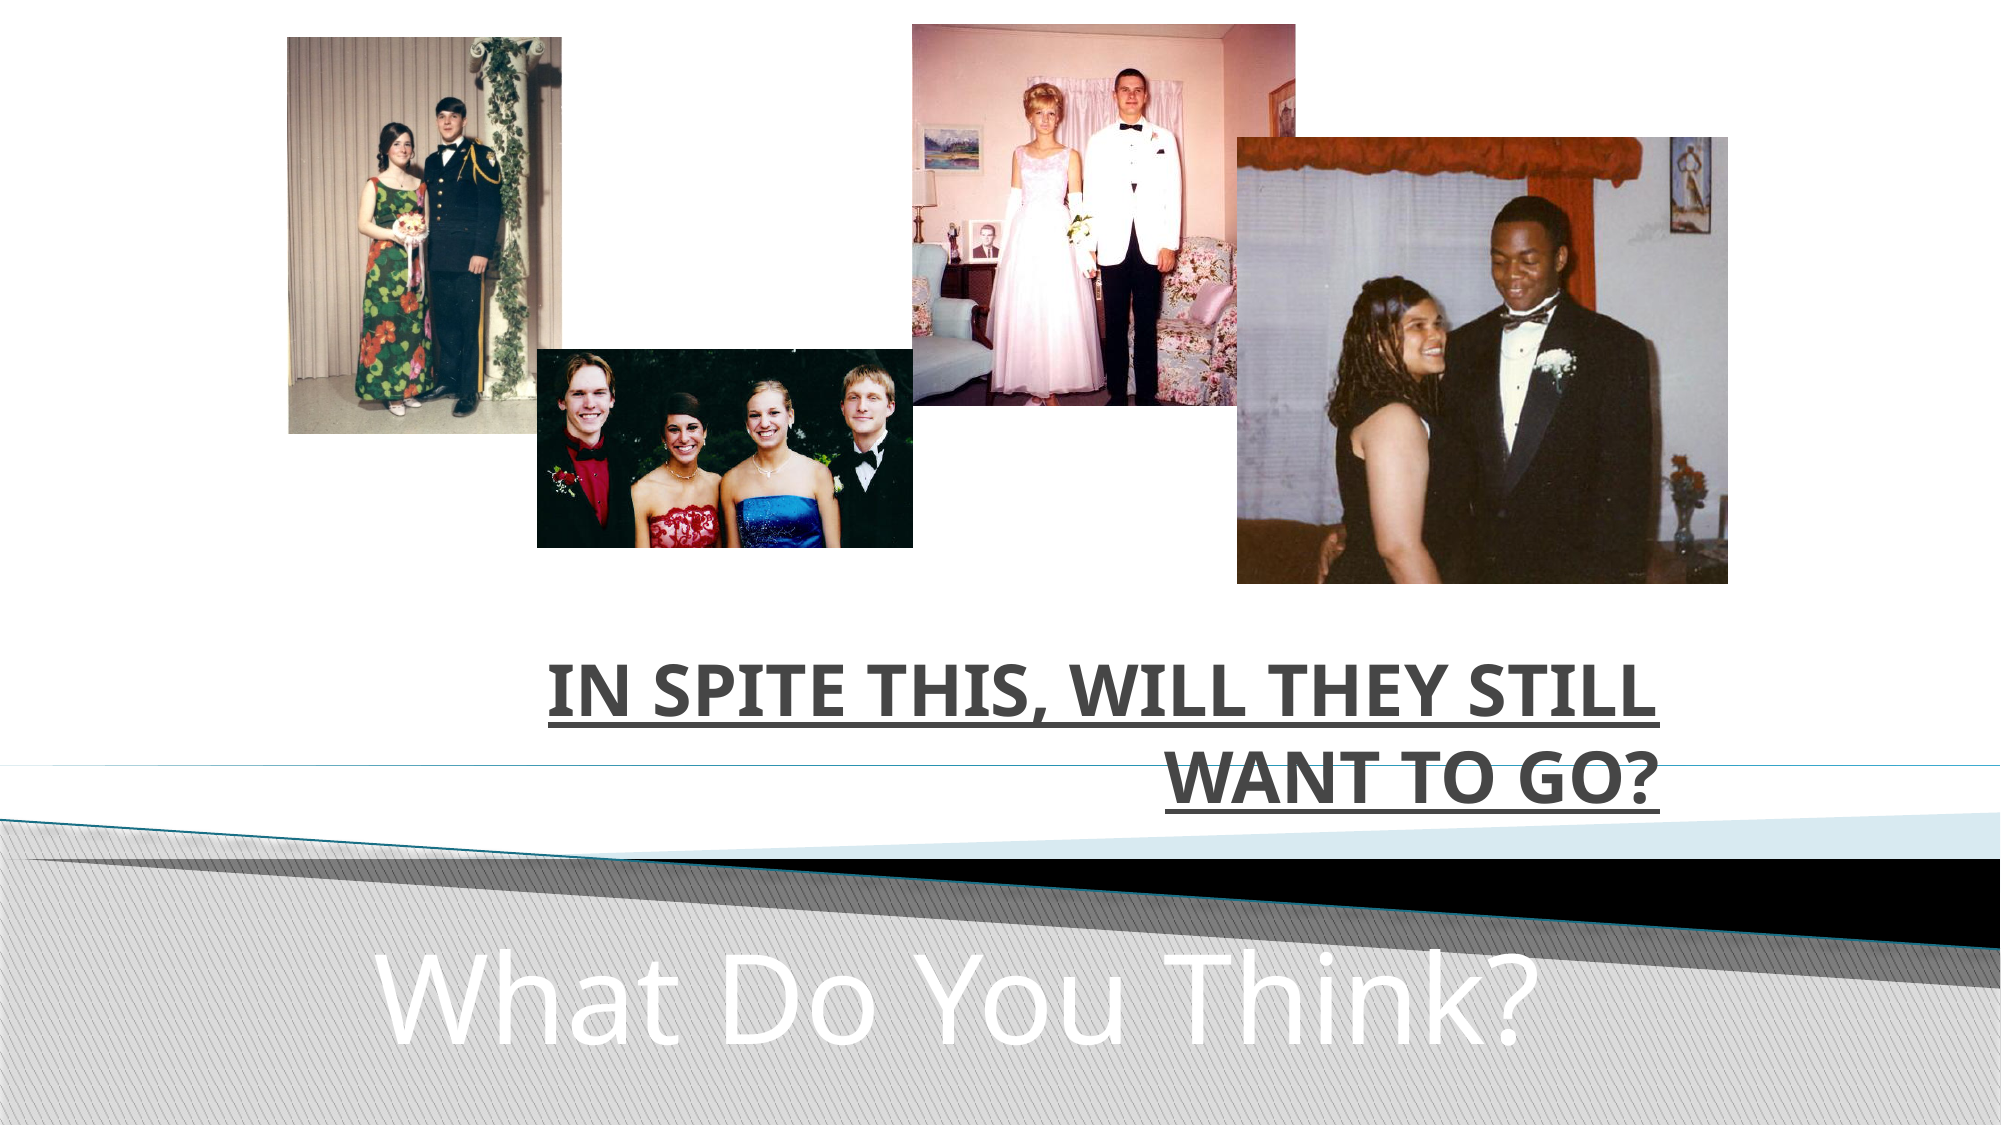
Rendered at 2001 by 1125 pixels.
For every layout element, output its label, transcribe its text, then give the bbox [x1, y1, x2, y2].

picture [1675, 930, 2000, 989]
picture [7, 859, 1391, 912]
subtitle What Do You Think? [249, 912, 1675, 1113]
title in spite this, will they still want to go? [362, 462, 1675, 825]
picture [287, 24, 1729, 584]
